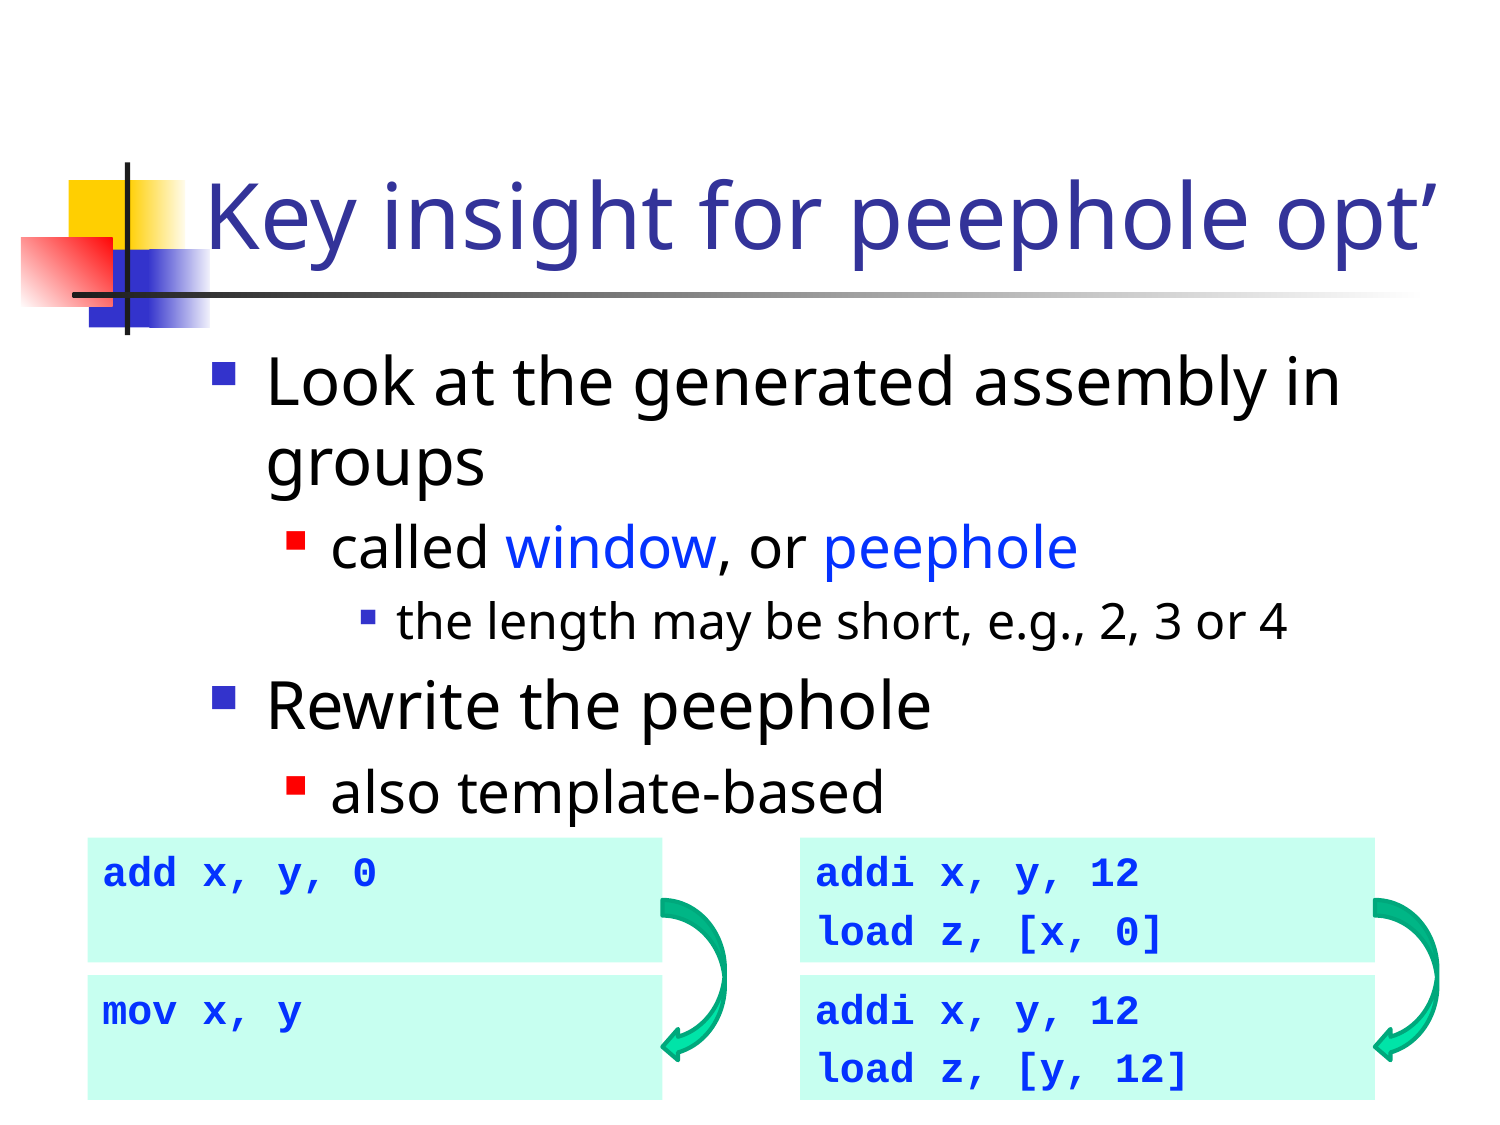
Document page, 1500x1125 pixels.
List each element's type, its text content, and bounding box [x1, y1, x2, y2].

text_box addi x, y, 12 load z, [x, 0] [800, 837, 1375, 963]
title Key insight for peephole opt’ [188, 35, 1468, 275]
text_box addi x, y, 12 load z, [y, 12] [800, 975, 1375, 1100]
text_box [1372, 897, 1440, 1063]
list Look at the generated assembly in groups called window, or peephole the length may be short, e.g., 2, 3 or 4 Rewrite the peephole also template-based [193, 331, 1469, 1006]
text_box mov x, y [87, 975, 663, 1100]
text_box [660, 897, 727, 1063]
text_box add x, y, 0 [87, 837, 663, 963]
